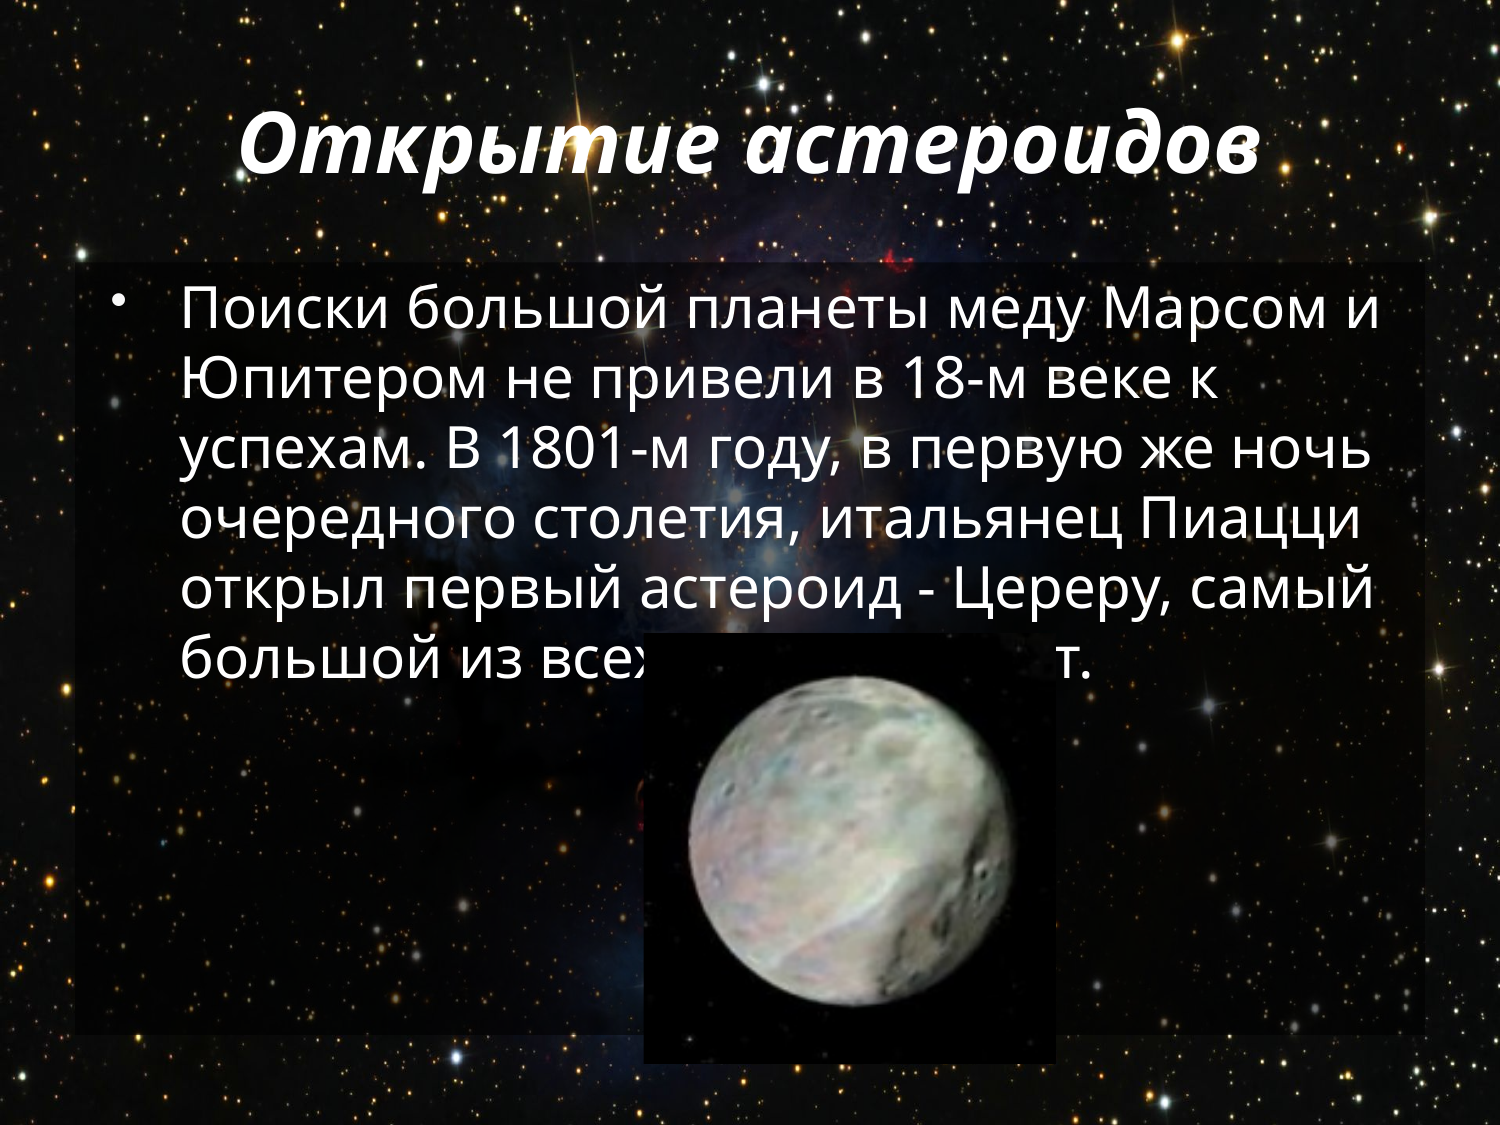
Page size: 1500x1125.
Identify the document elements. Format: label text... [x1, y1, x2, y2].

picture [0, 0, 1500, 1125]
title Открытие астероидов [75, 45, 1425, 233]
list Поиски большой планеты меду Марсом и Юпитером не привели в 18-м веке к успехам. В 1801-м году, в первую же ночь очередного столетия, итальянец Пиацци открыл первый астероид - Цереру, самый большой из всех малых планет. [75, 262, 1425, 1035]
